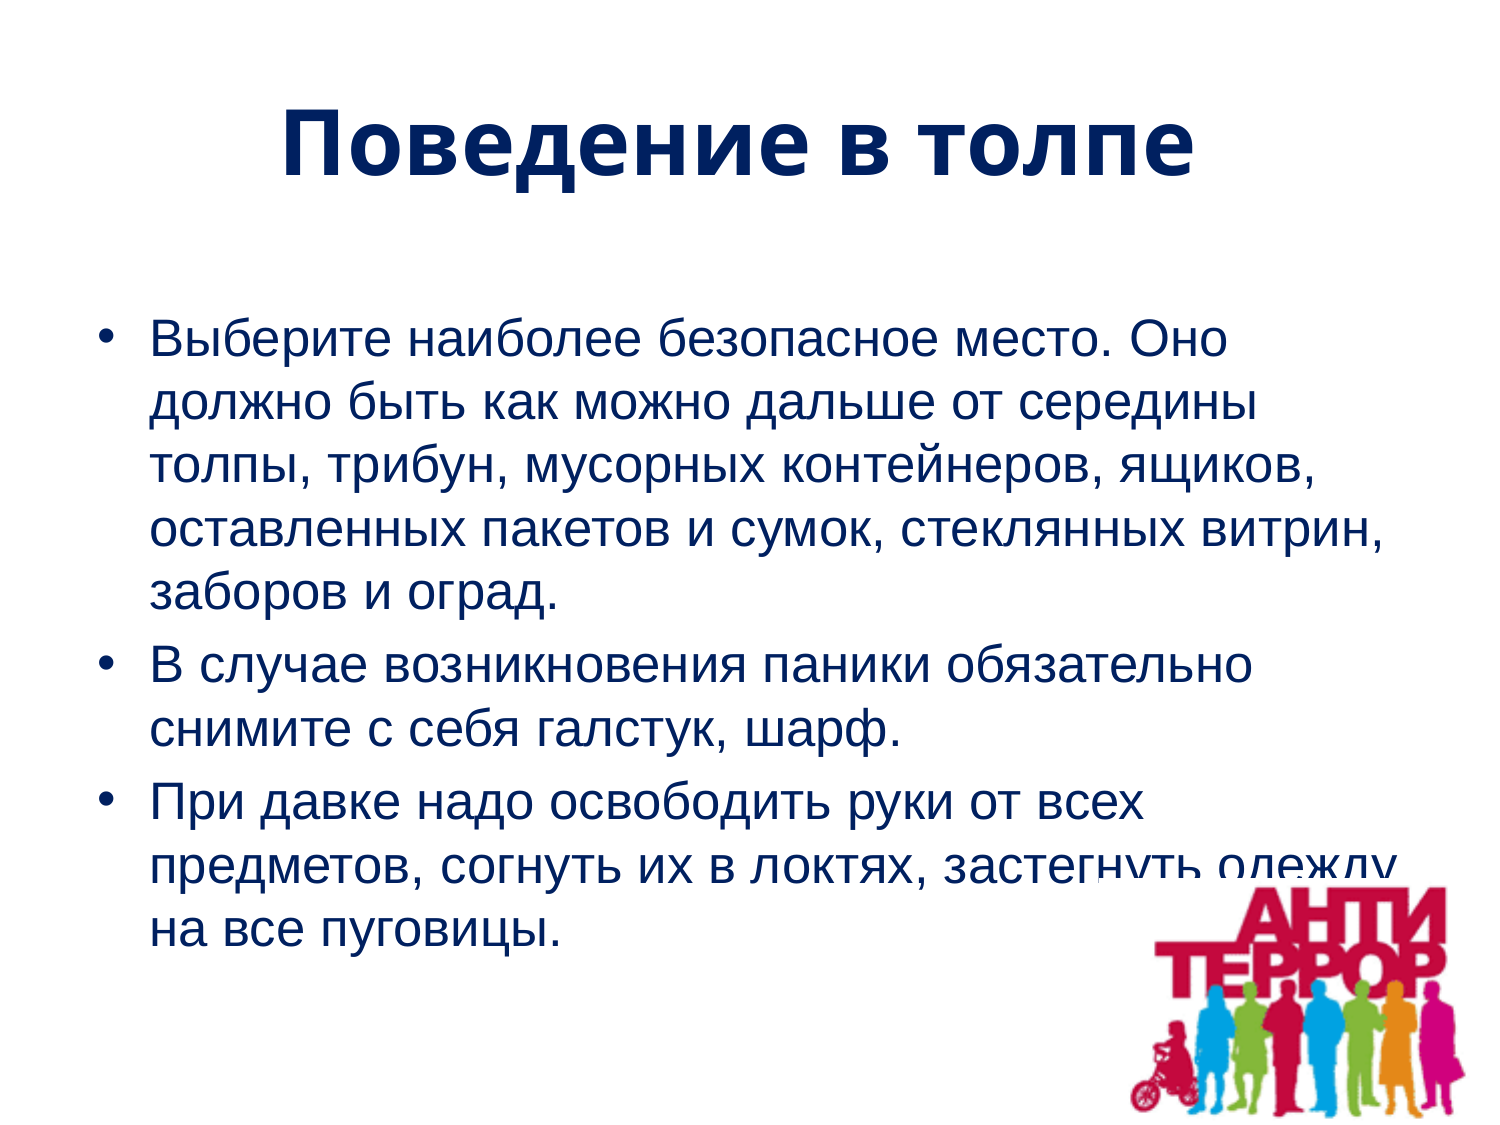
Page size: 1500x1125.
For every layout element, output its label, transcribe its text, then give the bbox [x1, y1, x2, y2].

picture [1099, 878, 1500, 1125]
list Выберите наиболее безопасное место. Оно должно быть как можно дальше от середины толпы, трибун, мусорных контейнеров, ящиков, оставленных пакетов и сумок, стеклянных витрин, заборов и оград. В случае возникновения паники обязательно снимите с себя галстук, шарф. При давке надо освободить руки от всех предметов, согнуть их в локтях, застегнуть одежду на все пуговицы. [82, 222, 1432, 966]
title Поведение в толпе [75, 45, 1425, 233]
